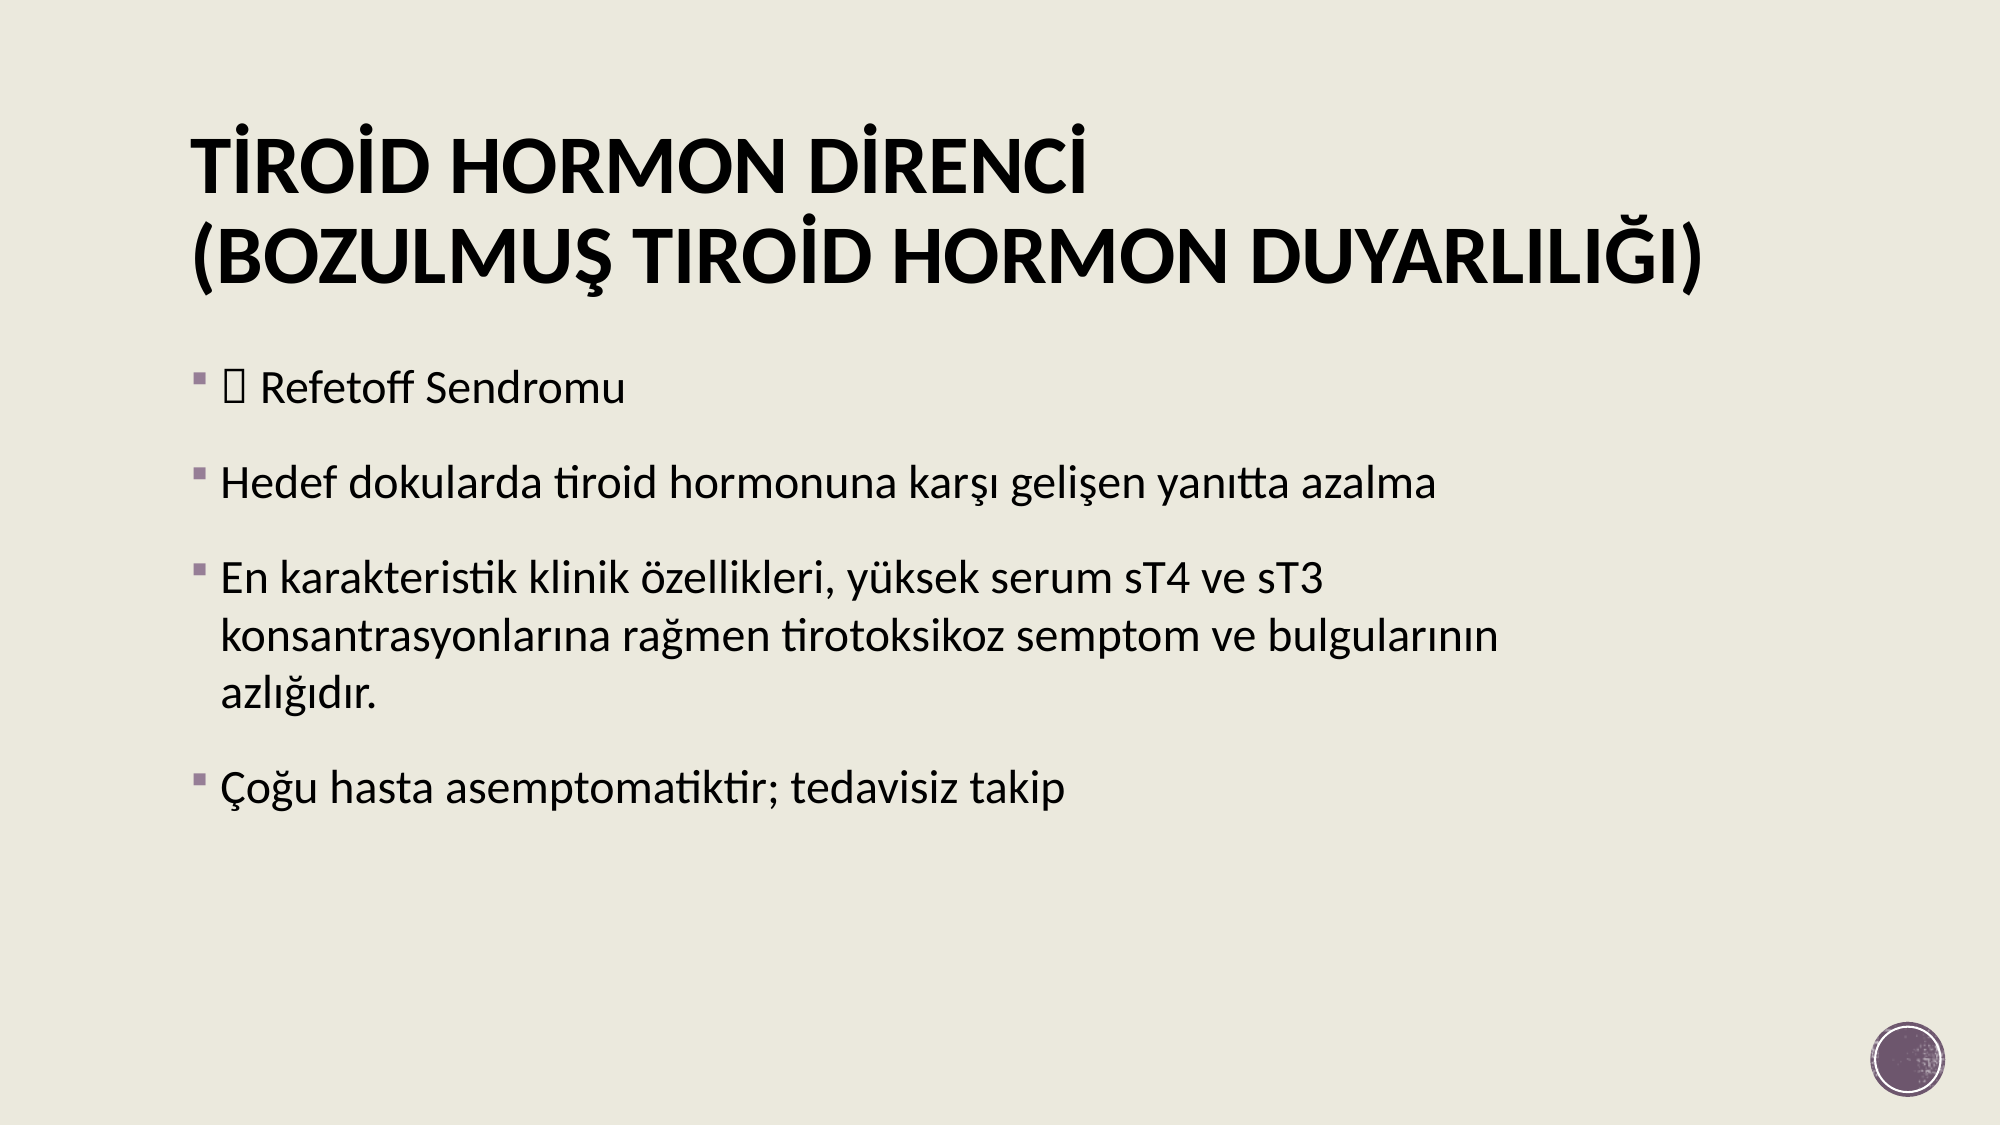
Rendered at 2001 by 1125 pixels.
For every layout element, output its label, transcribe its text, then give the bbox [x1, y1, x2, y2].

title TİROİD HORMON DİRENCİ (BOZULMUŞ TIROİD HORMON DUYARLILIĞI) [175, 79, 1826, 344]
list  Refetoff Sendromu Hedef dokularda tiroid hormonuna karşı gelişen yanıtta azalma En karakteristik klinik özellikleri, yüksek serum sT4 ve sT3 konsantrasyonlarına rağmen tirotoksikoz semptom ve bulgularının azlığıdır. Çoğu hasta asemptomatiktir; tedavisiz takip [175, 348, 1647, 1046]
